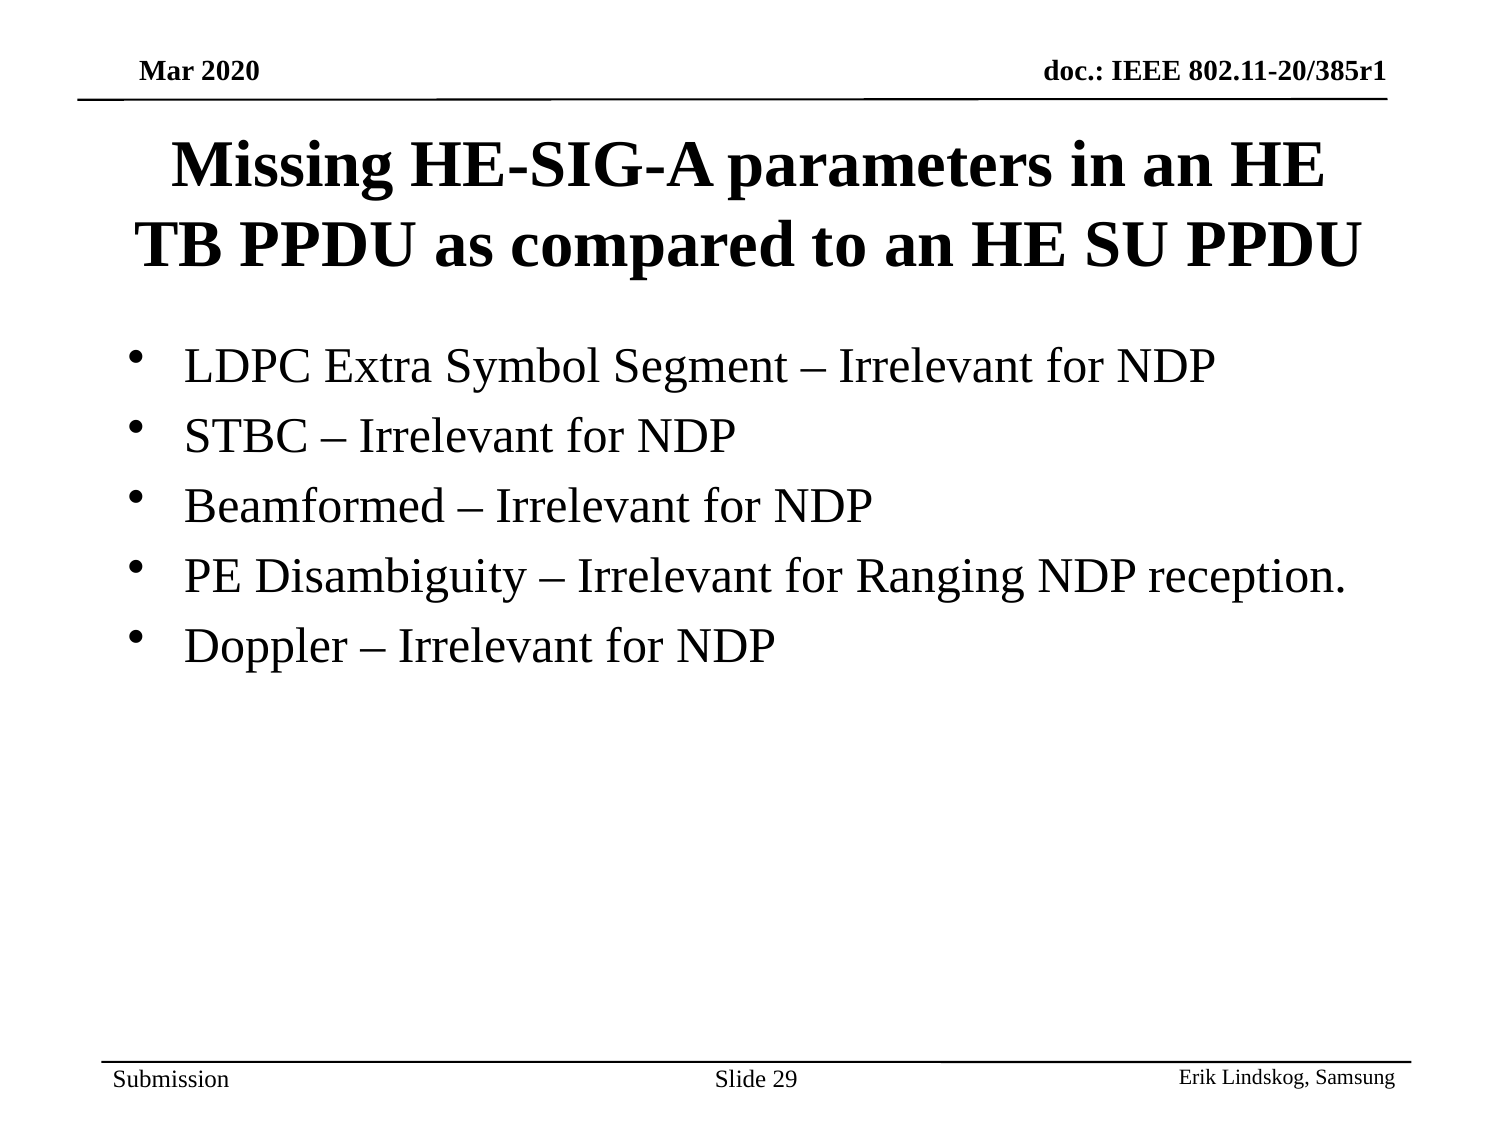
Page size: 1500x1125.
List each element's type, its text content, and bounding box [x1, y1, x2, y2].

footer Erik Lindskog, Samsung [861, 1062, 1402, 1089]
list LDPC Extra Symbol Segment – Irrelevant for NDP STBC – Irrelevant for NDP Beamformed – Irrelevant for NDP PE Disambiguity – Irrelevant for Ranging NDP reception. Doppler – Irrelevant for NDP [112, 324, 1388, 1000]
title Missing HE-SIG-A parameters in an HE TB PPDU as compared to an HE SU PPDU [112, 112, 1388, 288]
slide_number Slide 29 [712, 1062, 800, 1093]
